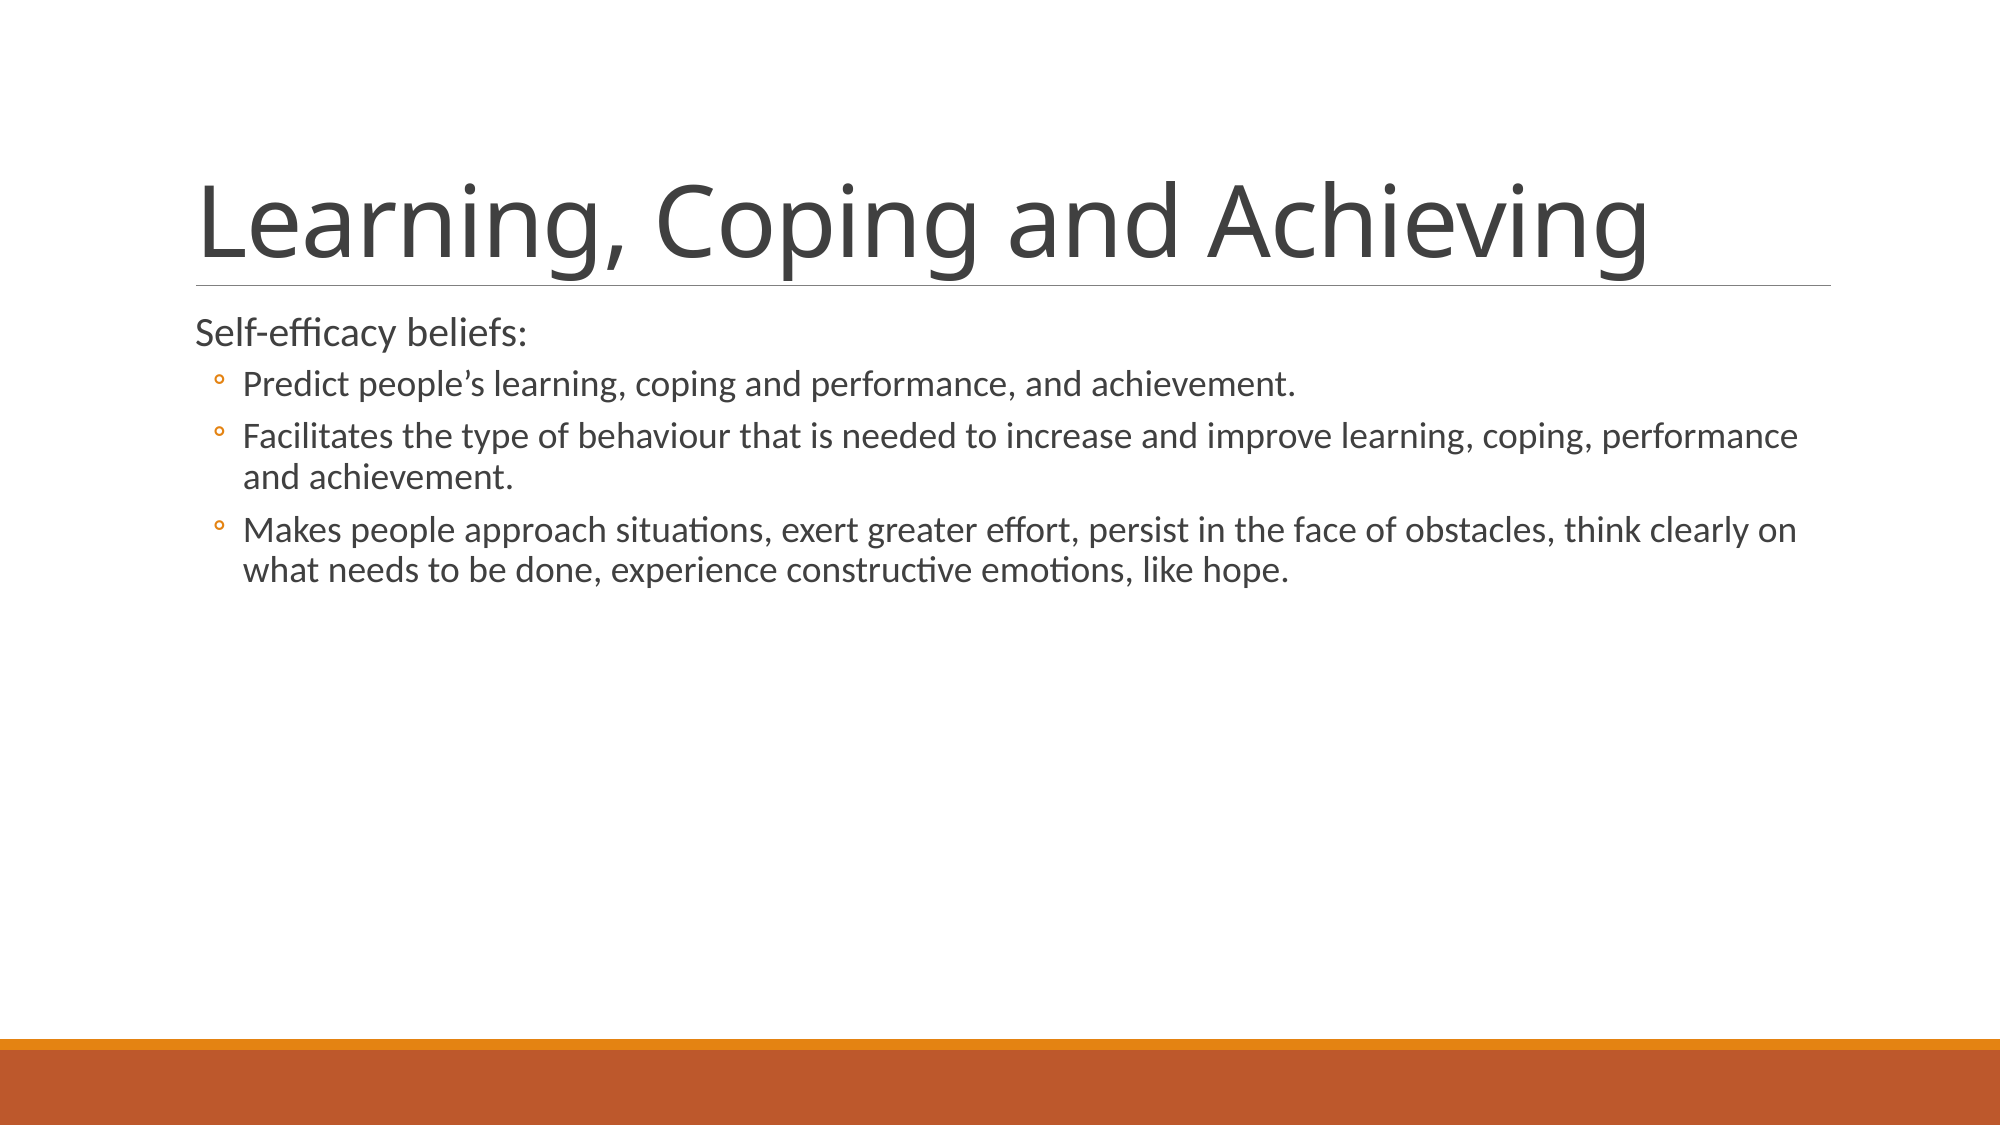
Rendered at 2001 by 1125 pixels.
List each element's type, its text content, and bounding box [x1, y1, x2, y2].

title Learning, Coping and Achieving [180, 47, 1830, 285]
list Self-efficacy beliefs: Predict people’s learning, coping and performance, and achievement. Facilitates the type of behaviour that is needed to increase and improve learning, coping, performance and achievement. Makes people approach situations, exert greater effort, persist in the face of obstacles, think clearly on what needs to be done, experience constructive emotions, like hope. [180, 302, 1830, 963]
